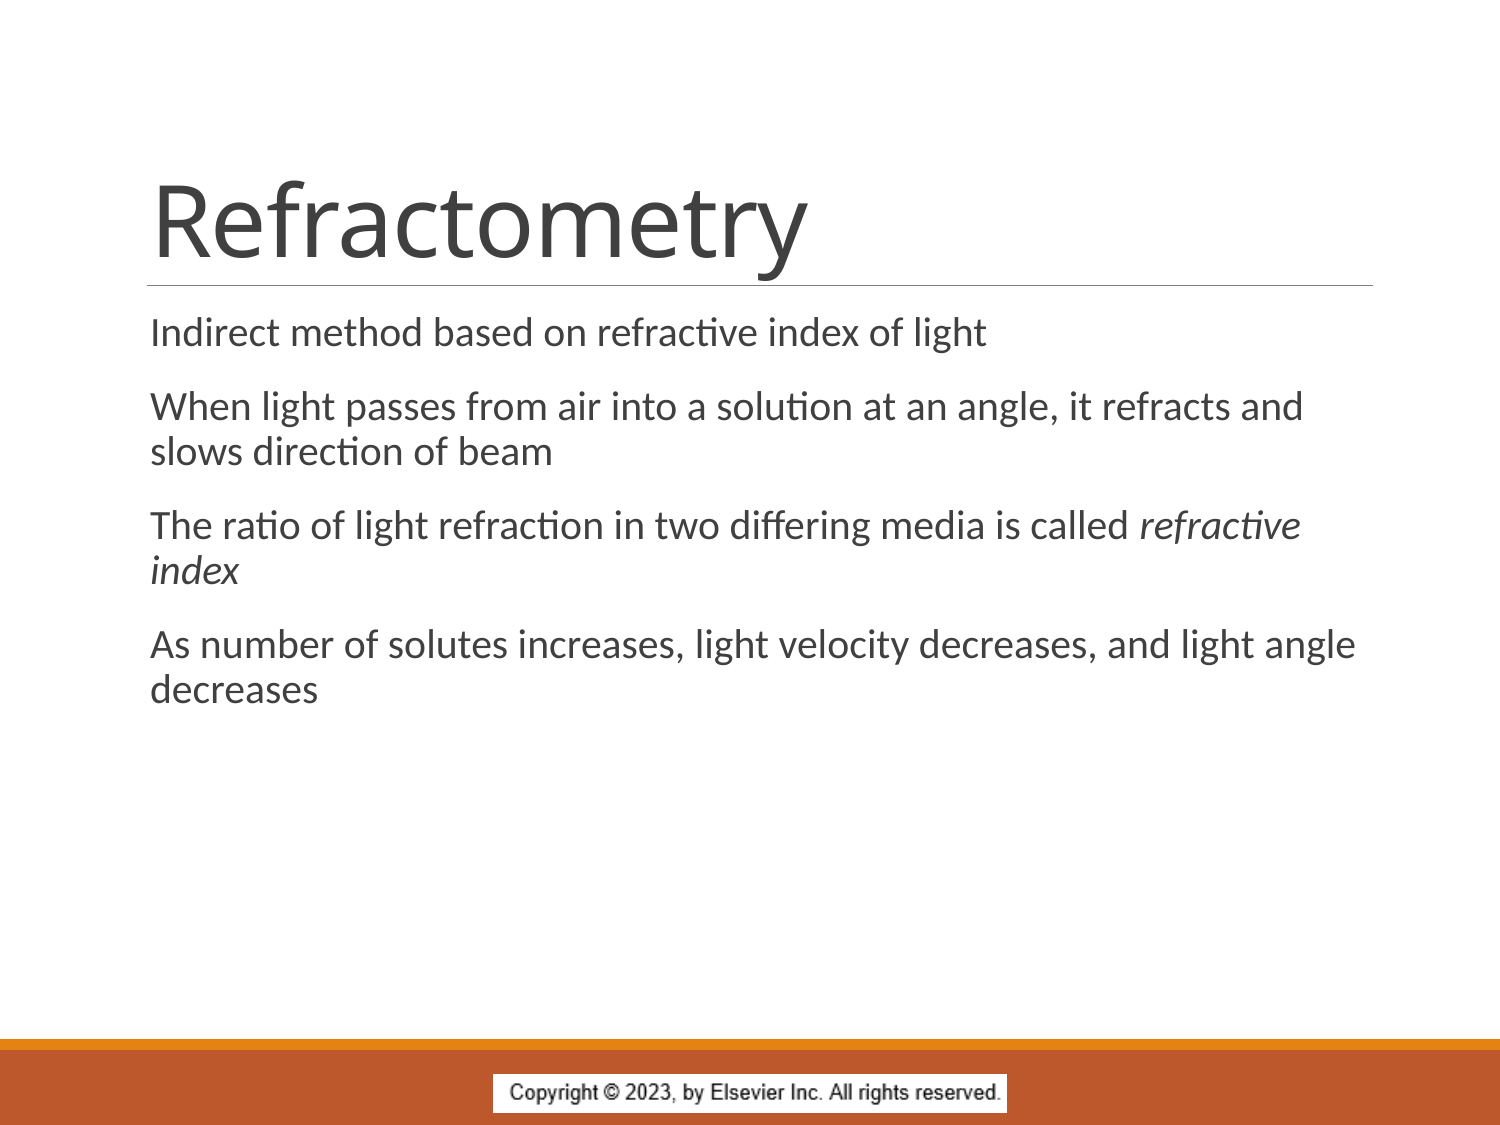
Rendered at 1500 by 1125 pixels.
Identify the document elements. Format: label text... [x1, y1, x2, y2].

list Indirect method based on refractive index of light When light passes from air into a solution at an angle, it refracts and slows direction of beam The ratio of light refraction in two differing media is called refractive index As number of solutes increases, light velocity decreases, and light angle decreases [135, 302, 1373, 963]
title Refractometry [135, 47, 1373, 285]
picture [493, 1074, 1007, 1113]
